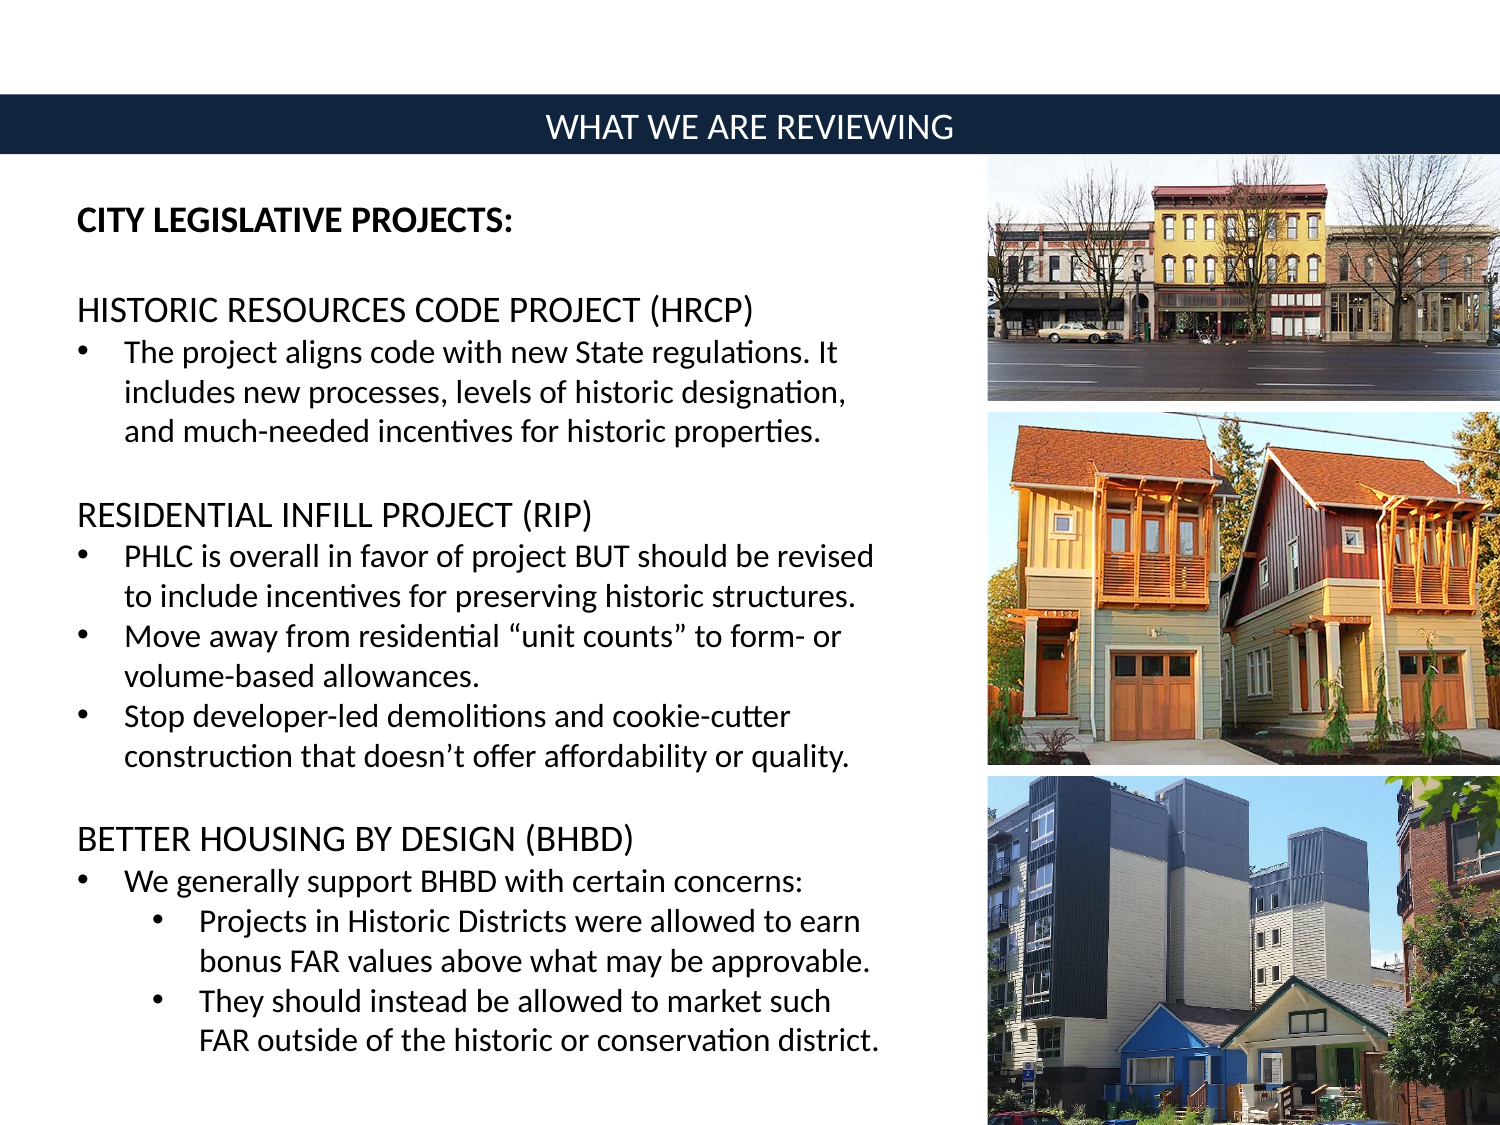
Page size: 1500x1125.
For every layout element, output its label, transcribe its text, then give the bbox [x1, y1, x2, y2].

picture [987, 154, 1500, 401]
picture [987, 775, 1500, 1125]
text_box CITY LEGISLATIVE PROJECTS: HISTORIC RESOURCES CODE PROJECT (HRCP) The project aligns code with new State regulations. It includes new processes, levels of historic designation, and much-needed incentives for historic properties. RESIDENTIAL INFILL PROJECT (RIP) PHLC is overall in favor of project BUT should be revised to include incentives for preserving historic structures. Move away from residential “unit counts” to form- or volume-based allowances. Stop developer-led demolitions and cookie-cutter construction that doesn’t offer affordability or quality. BETTER HOUSING BY DESIGN (BHBD) We generally support BHBD with certain concerns: Projects in Historic Districts were allowed to earn bonus FAR values above what may be approvable. They should instead be allowed to market such FAR outside of the historic or conservation district. [62, 187, 900, 1066]
picture [987, 411, 1500, 765]
text_box WHAT WE ARE REVIEWING [0, 92, 1500, 156]
